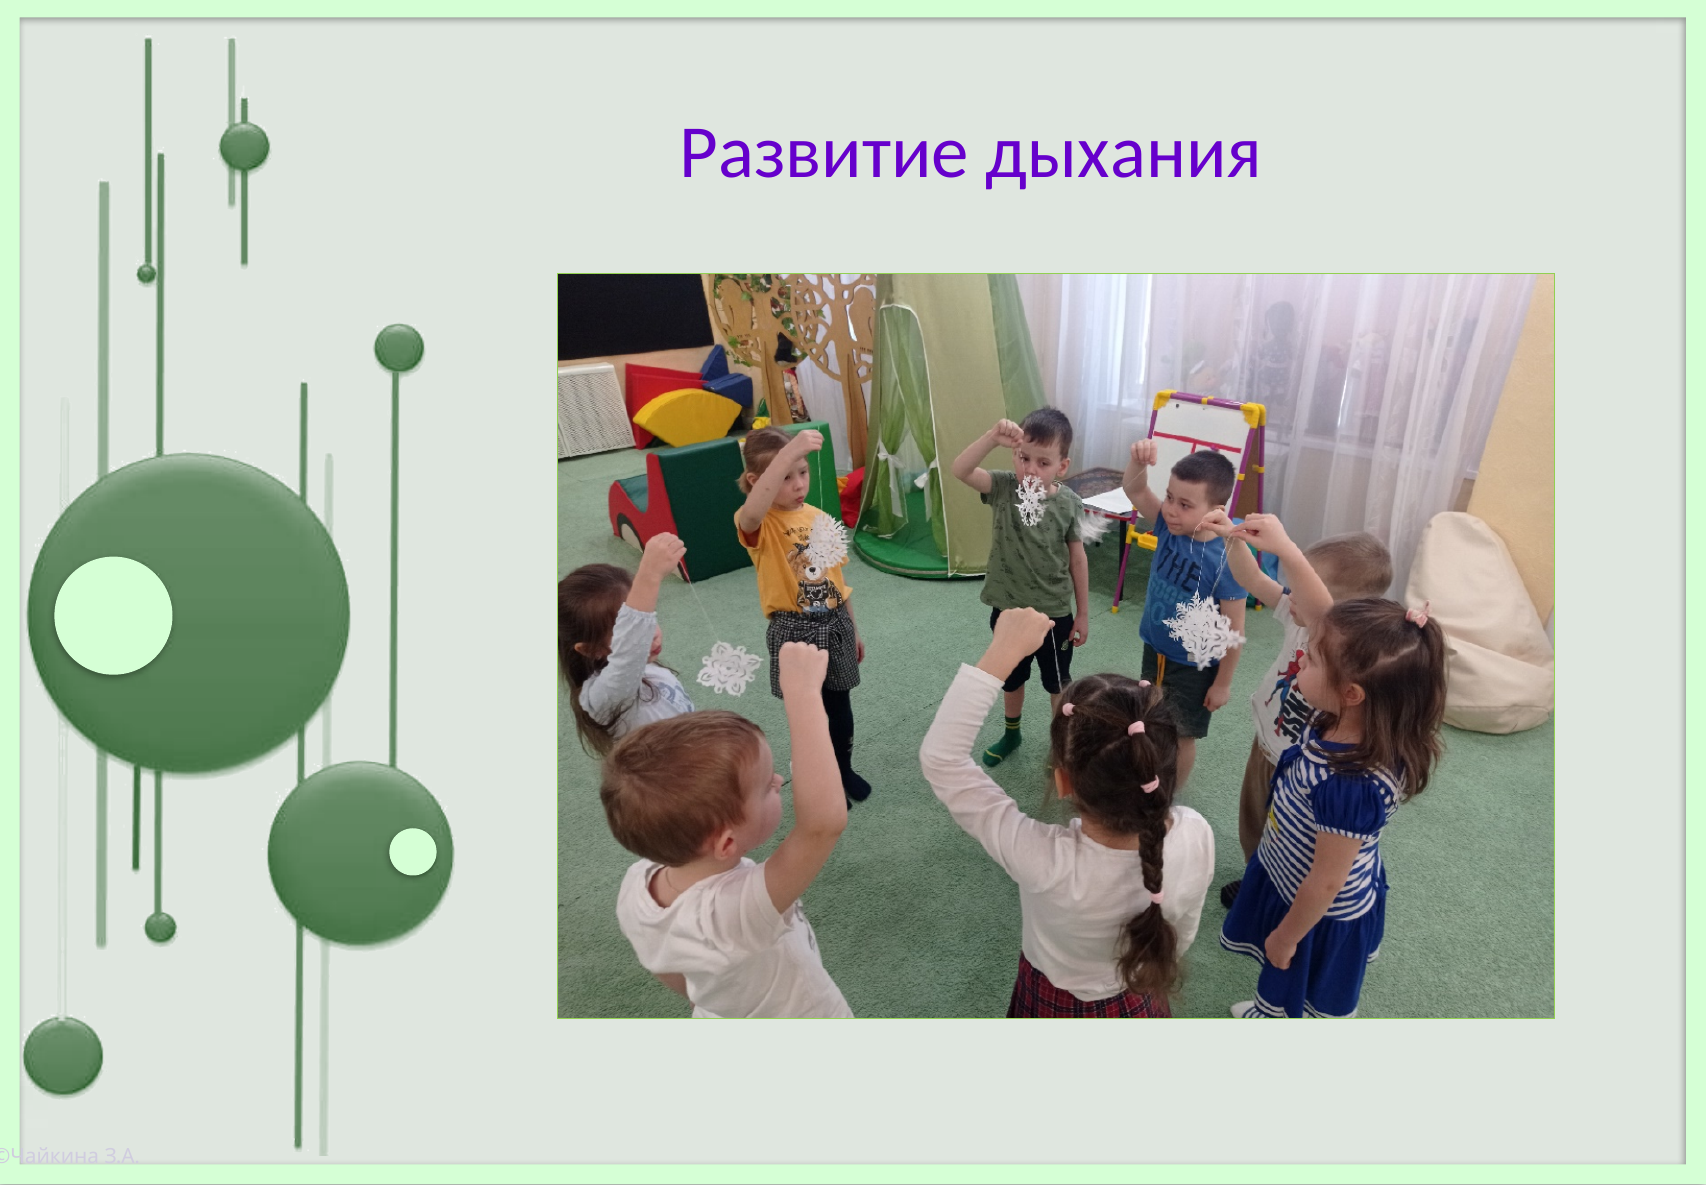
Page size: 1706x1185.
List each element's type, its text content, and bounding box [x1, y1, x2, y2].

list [557, 272, 1555, 1019]
title Развитие дыхания [203, 48, 1706, 246]
